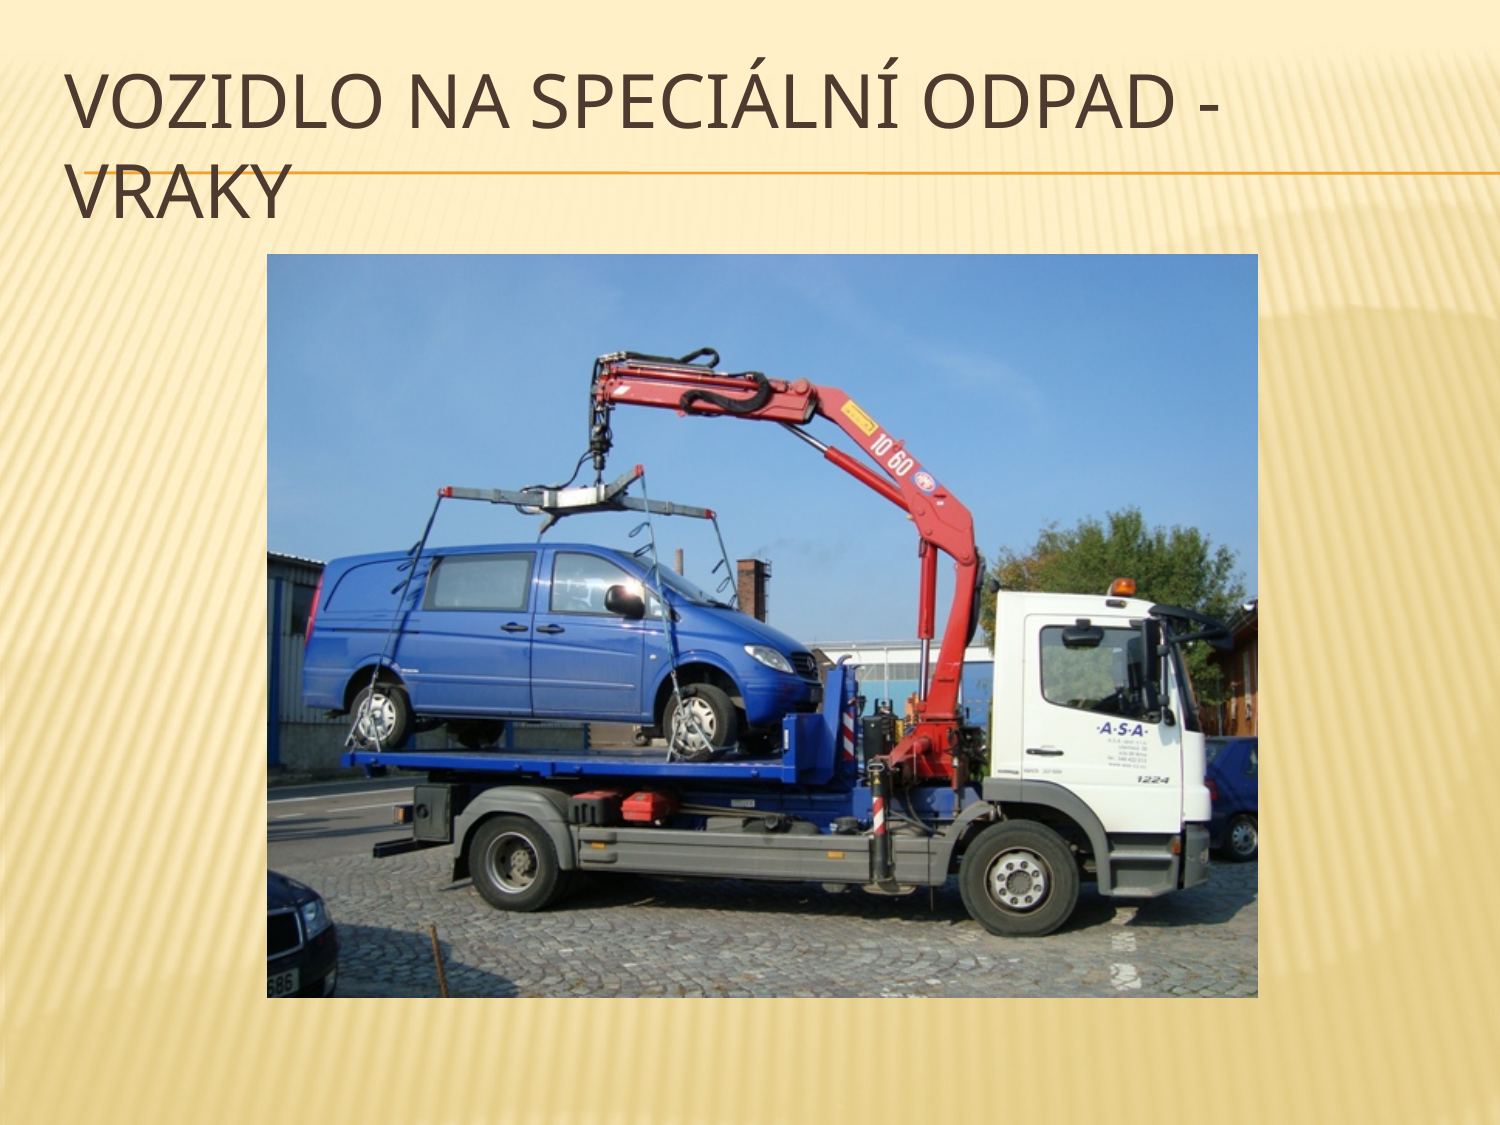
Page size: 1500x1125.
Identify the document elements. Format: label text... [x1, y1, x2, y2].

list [267, 254, 1258, 998]
title Vozidlo na speciální odpad - vraky [50, 75, 1475, 213]
